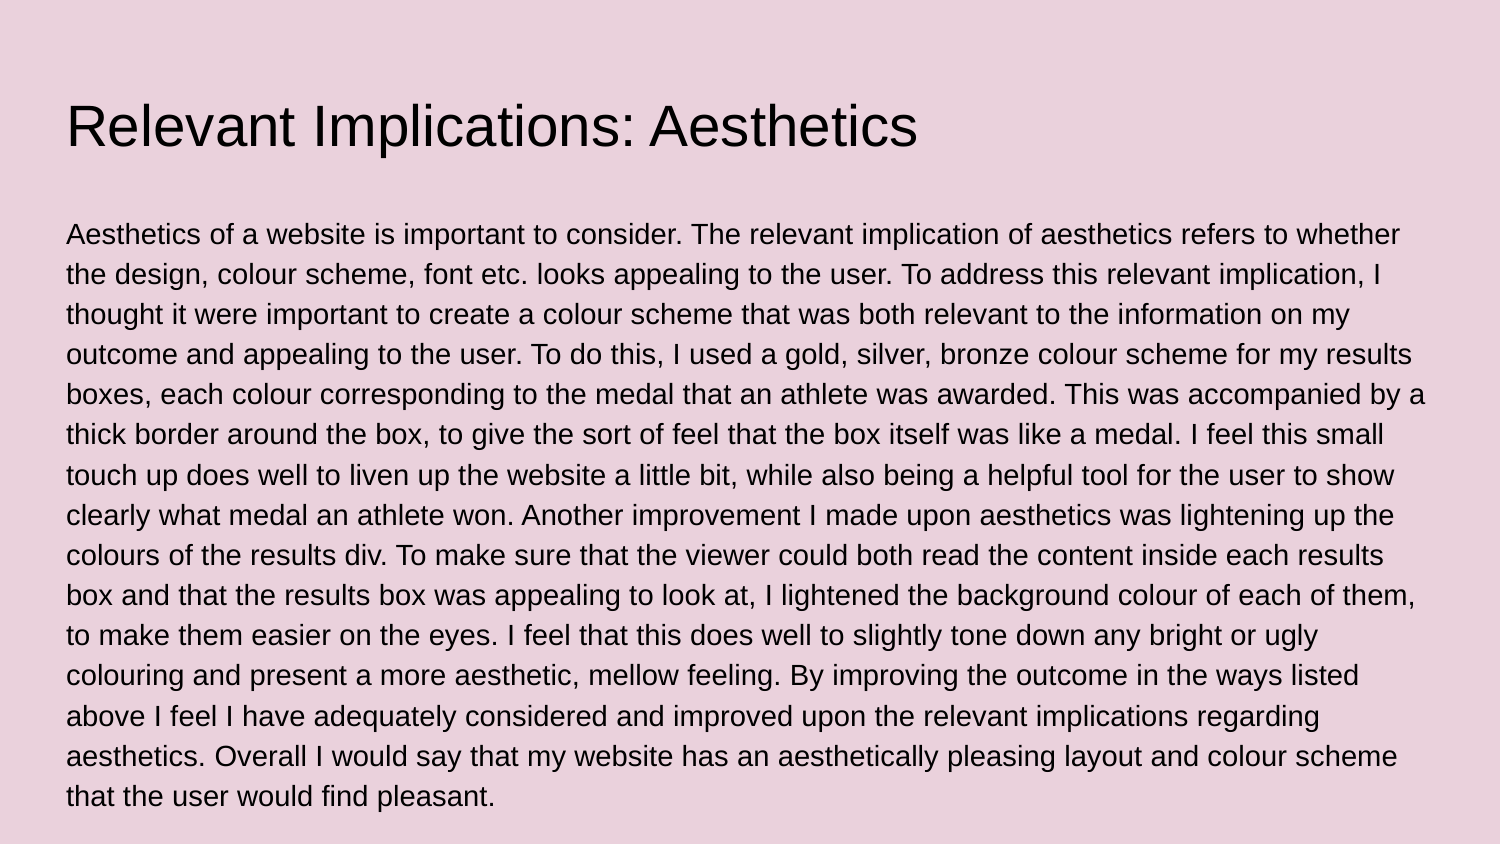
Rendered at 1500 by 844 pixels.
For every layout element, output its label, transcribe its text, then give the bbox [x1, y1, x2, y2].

title Relevant Implications: Aesthetics [51, 72, 1449, 167]
list Aesthetics of a website is important to consider. The relevant implication of aesthetics refers to whether the design, colour scheme, font etc. looks appealing to the user. To address this relevant implication, I thought it were important to create a colour scheme that was both relevant to the information on my outcome and appealing to the user. To do this, I used a gold, silver, bronze colour scheme for my results boxes, each colour corresponding to the medal that an athlete was awarded. This was accompanied by a thick border around the box, to give the sort of feel that the box itself was like a medal. I feel this small touch up does well to liven up the website a little bit, while also being a helpful tool for the user to show clearly what medal an athlete won. Another improvement I made upon aesthetics was lightening up the colours of the results div. To make sure that the viewer could both read the content inside each results box and that the results box was appealing to look at, I lightened the background colour of each of them, to make them easier on the eyes. I feel that this does well to slightly tone down any bright or ugly colouring and present a more aesthetic, mellow feeling. By improving the outcome in the ways listed above I feel I have adequately considered and improved upon the relevant implications regarding aesthetics. Overall I would say that my website has an aesthetically pleasing layout and colour scheme that the user would find pleasant. [51, 194, 1449, 783]
